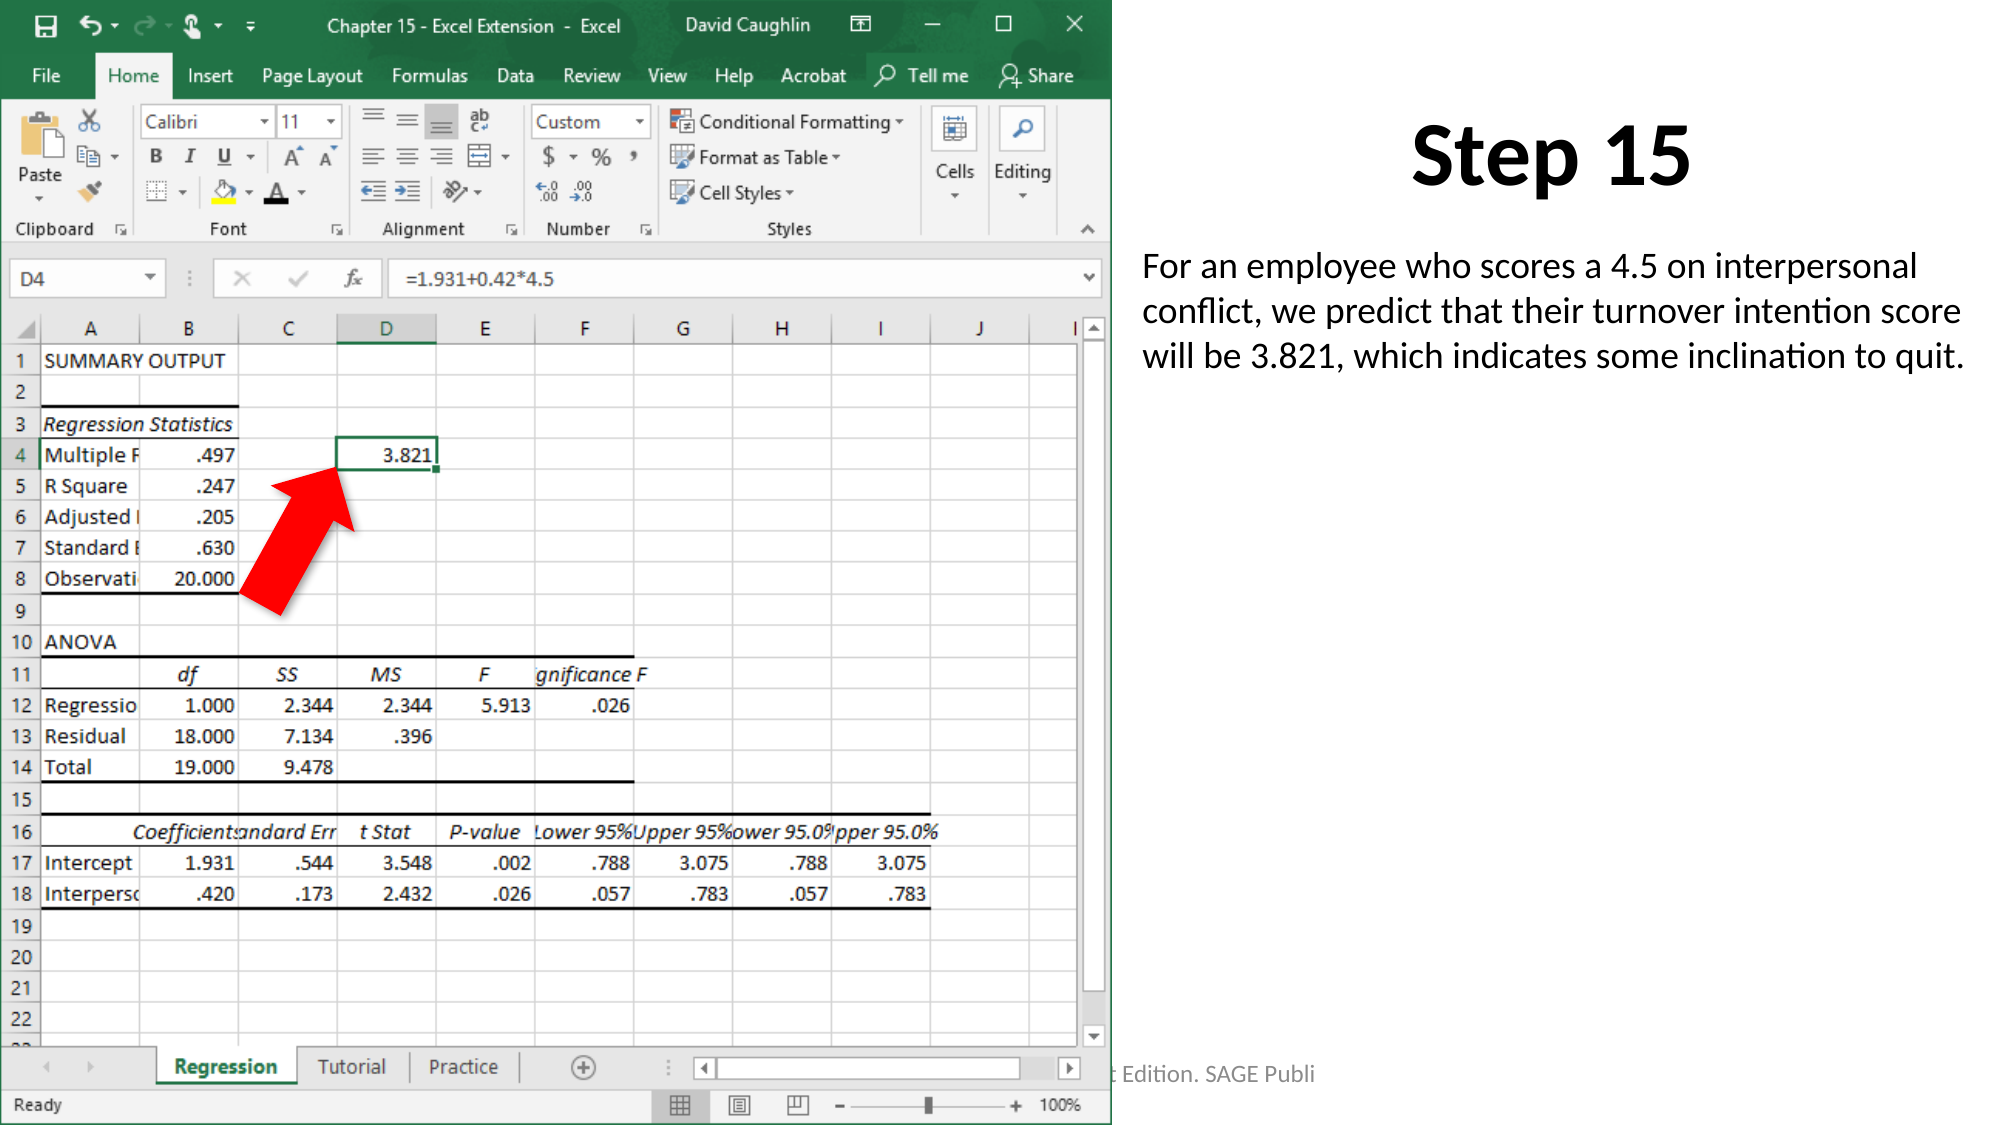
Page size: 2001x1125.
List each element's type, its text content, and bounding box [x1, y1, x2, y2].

text_box Step 15 [1380, 46, 1725, 264]
picture [0, 0, 1112, 1125]
text_box For an employee who scores a 4.5 on interpersonal conflict, we predict that their turnover intention score will be 3.821, which indicates some inclination to quit. [1127, 233, 1997, 384]
footer Bauer, Human Resource Management, First Edition. SAGE Publishing, 2020. [1112, 1042, 1338, 1103]
